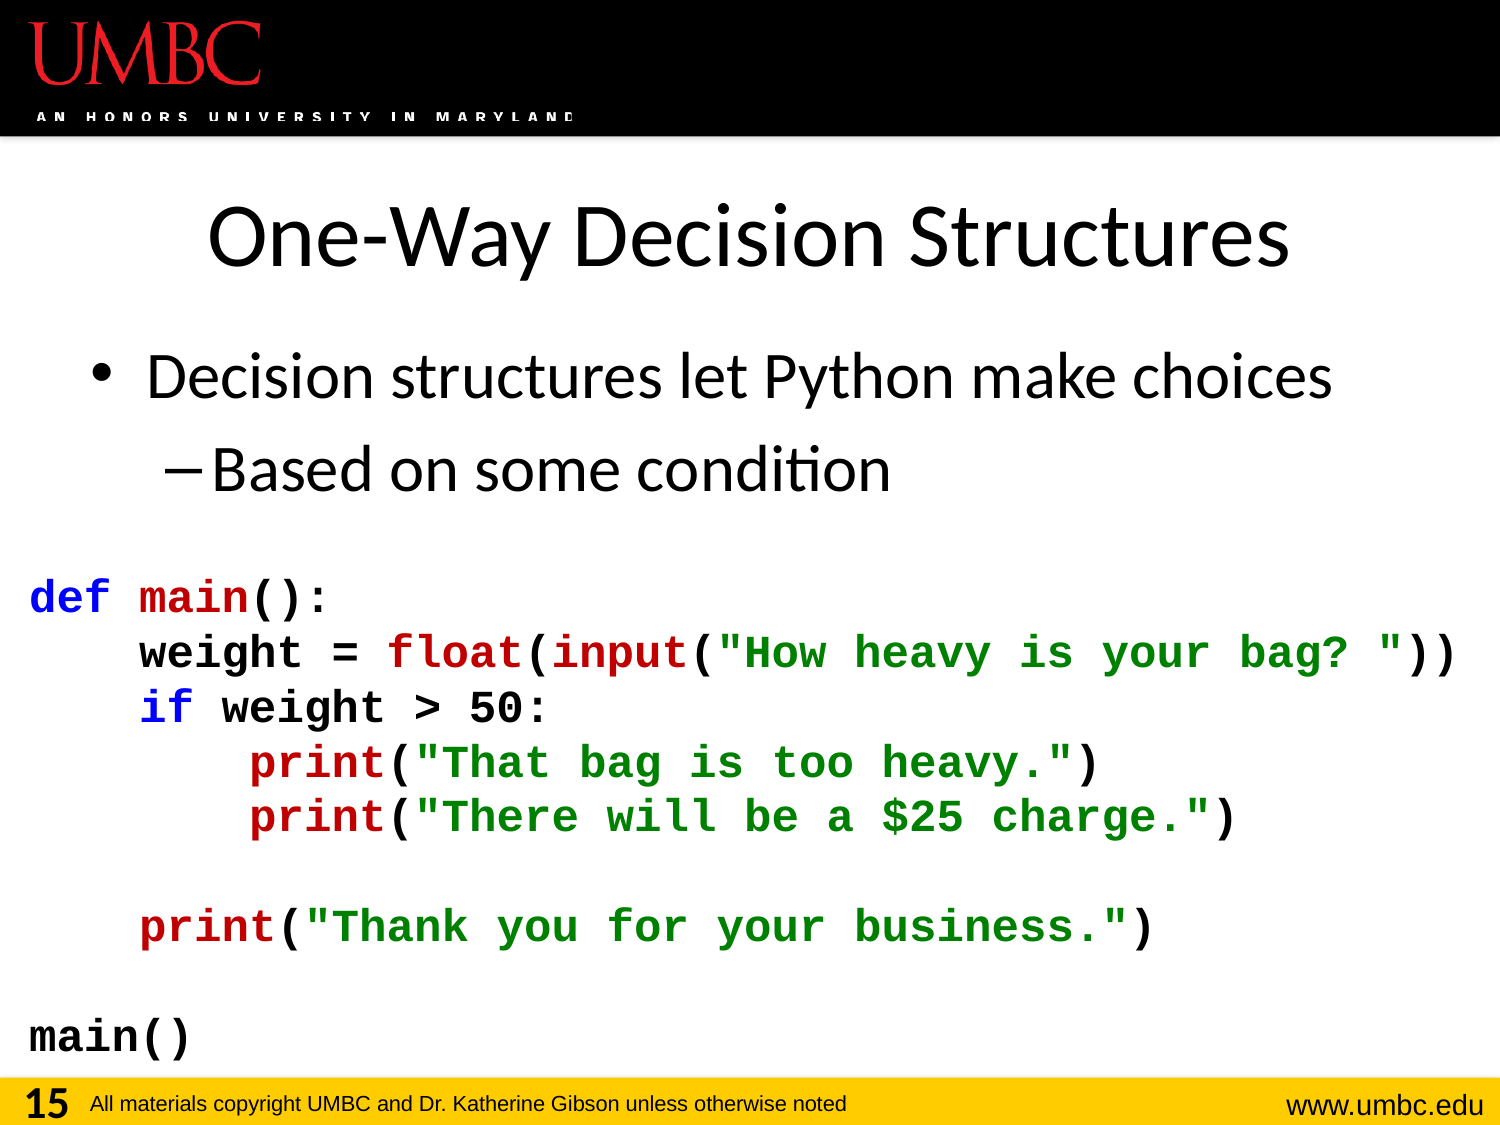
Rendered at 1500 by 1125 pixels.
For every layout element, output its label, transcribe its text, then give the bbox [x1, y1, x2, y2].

slide_number 15 [0, 1065, 94, 1125]
title One-Way Decision Structures [75, 136, 1425, 324]
list Decision structures let Python make choices Based on some condition [75, 324, 1382, 558]
text_box def main(): weight = float(input("How heavy is your bag? ")) if weight > 50: print("That bag is too heavy.") print("There will be a $25 charge.") print("Thank you for your business.") main() [14, 558, 1486, 1069]
